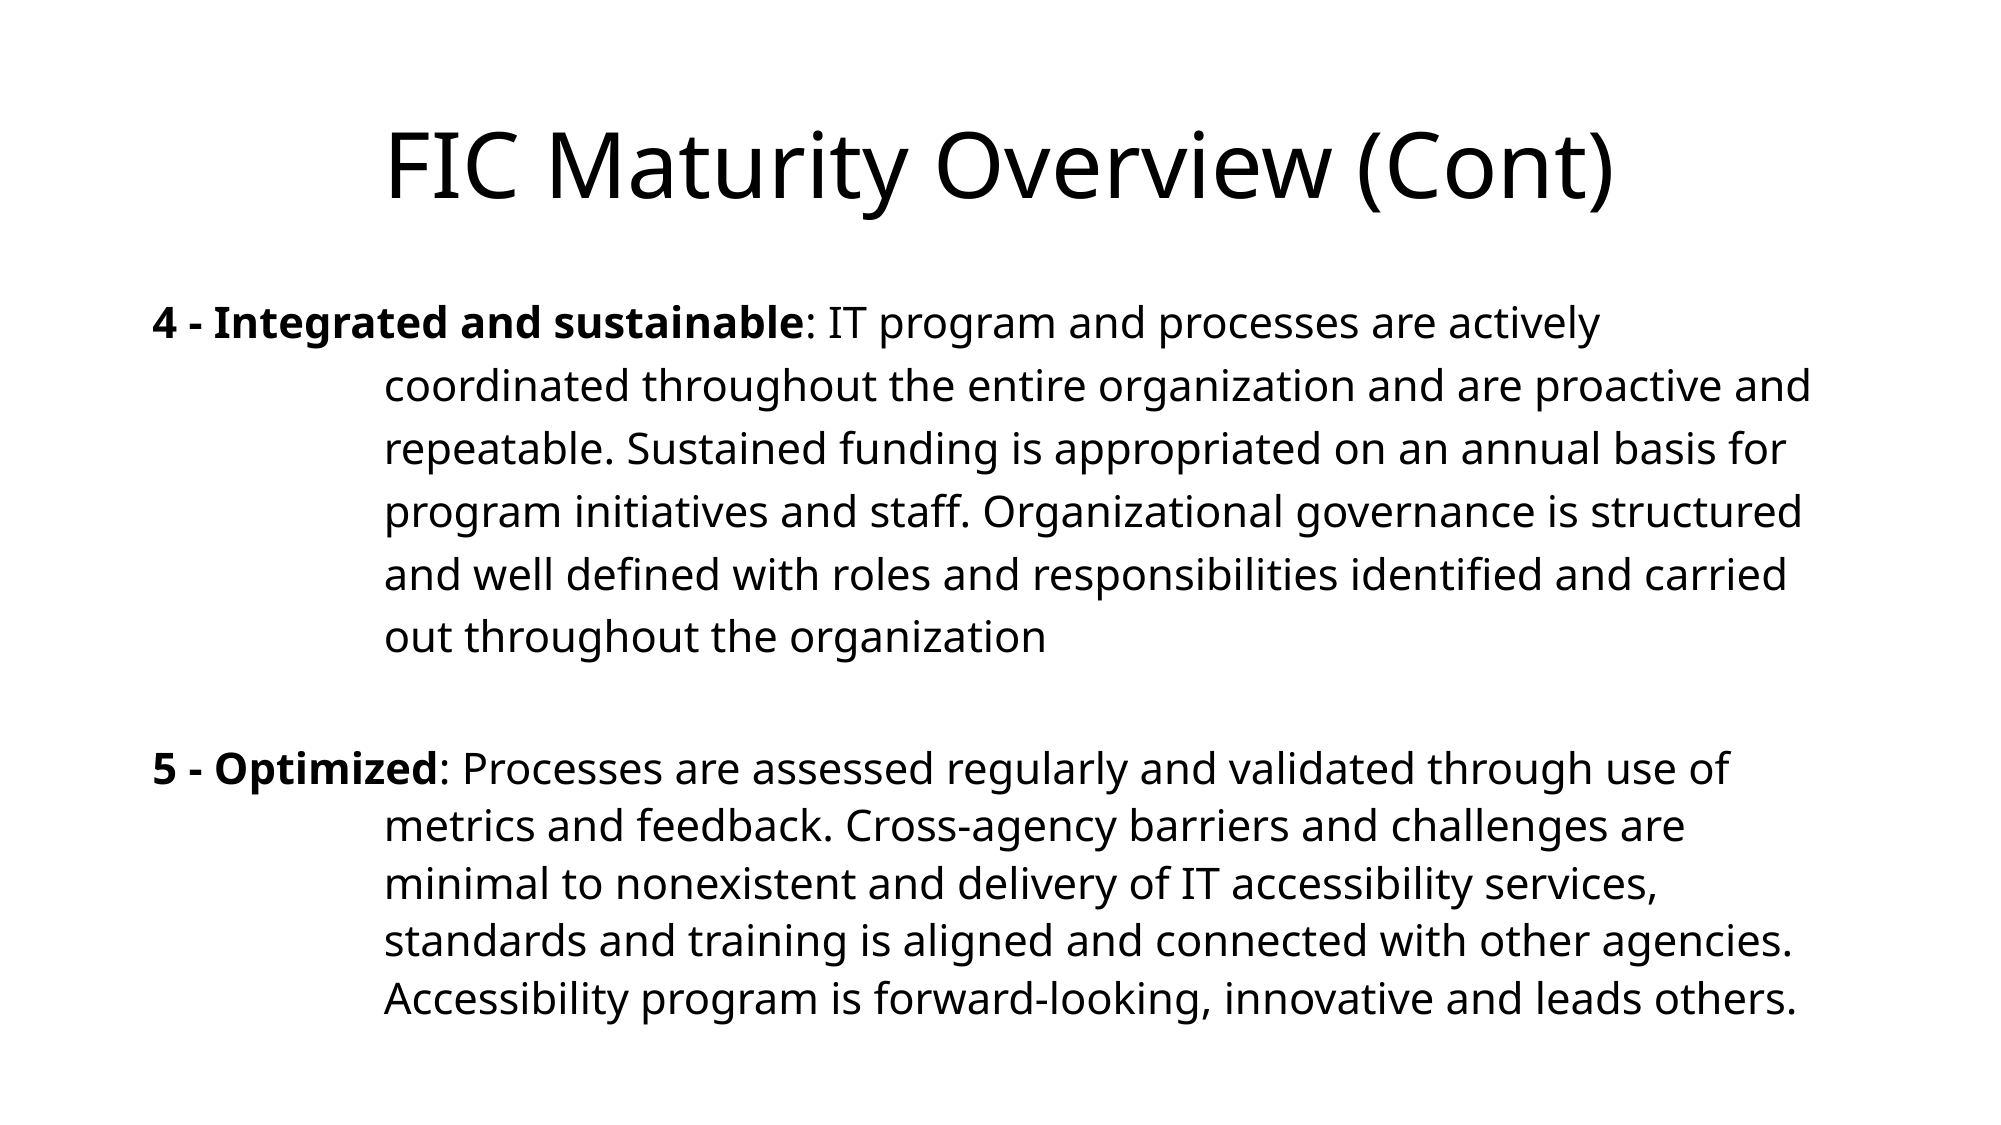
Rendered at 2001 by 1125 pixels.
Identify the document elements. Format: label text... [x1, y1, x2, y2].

list 4 - Integrated and sustainable: IT program and processes are actively coordinated throughout the entire organization and are proactive and repeatable. Sustained funding is appropriated on an annual basis for program initiatives and staff. Organizational governance is structured and well defined with roles and responsibilities identified and carried out throughout the organization 5 - Optimized: Processes are assessed regularly and validated through use of metrics and feedback. Cross-agency barriers and challenges are minimal to nonexistent and delivery of IT accessibility services, standards and training is aligned and connected with other agencies. Accessibility program is forward-looking, innovative and leads others. [137, 277, 1863, 1066]
title FIC Maturity Overview (Cont) [137, 59, 1863, 277]
